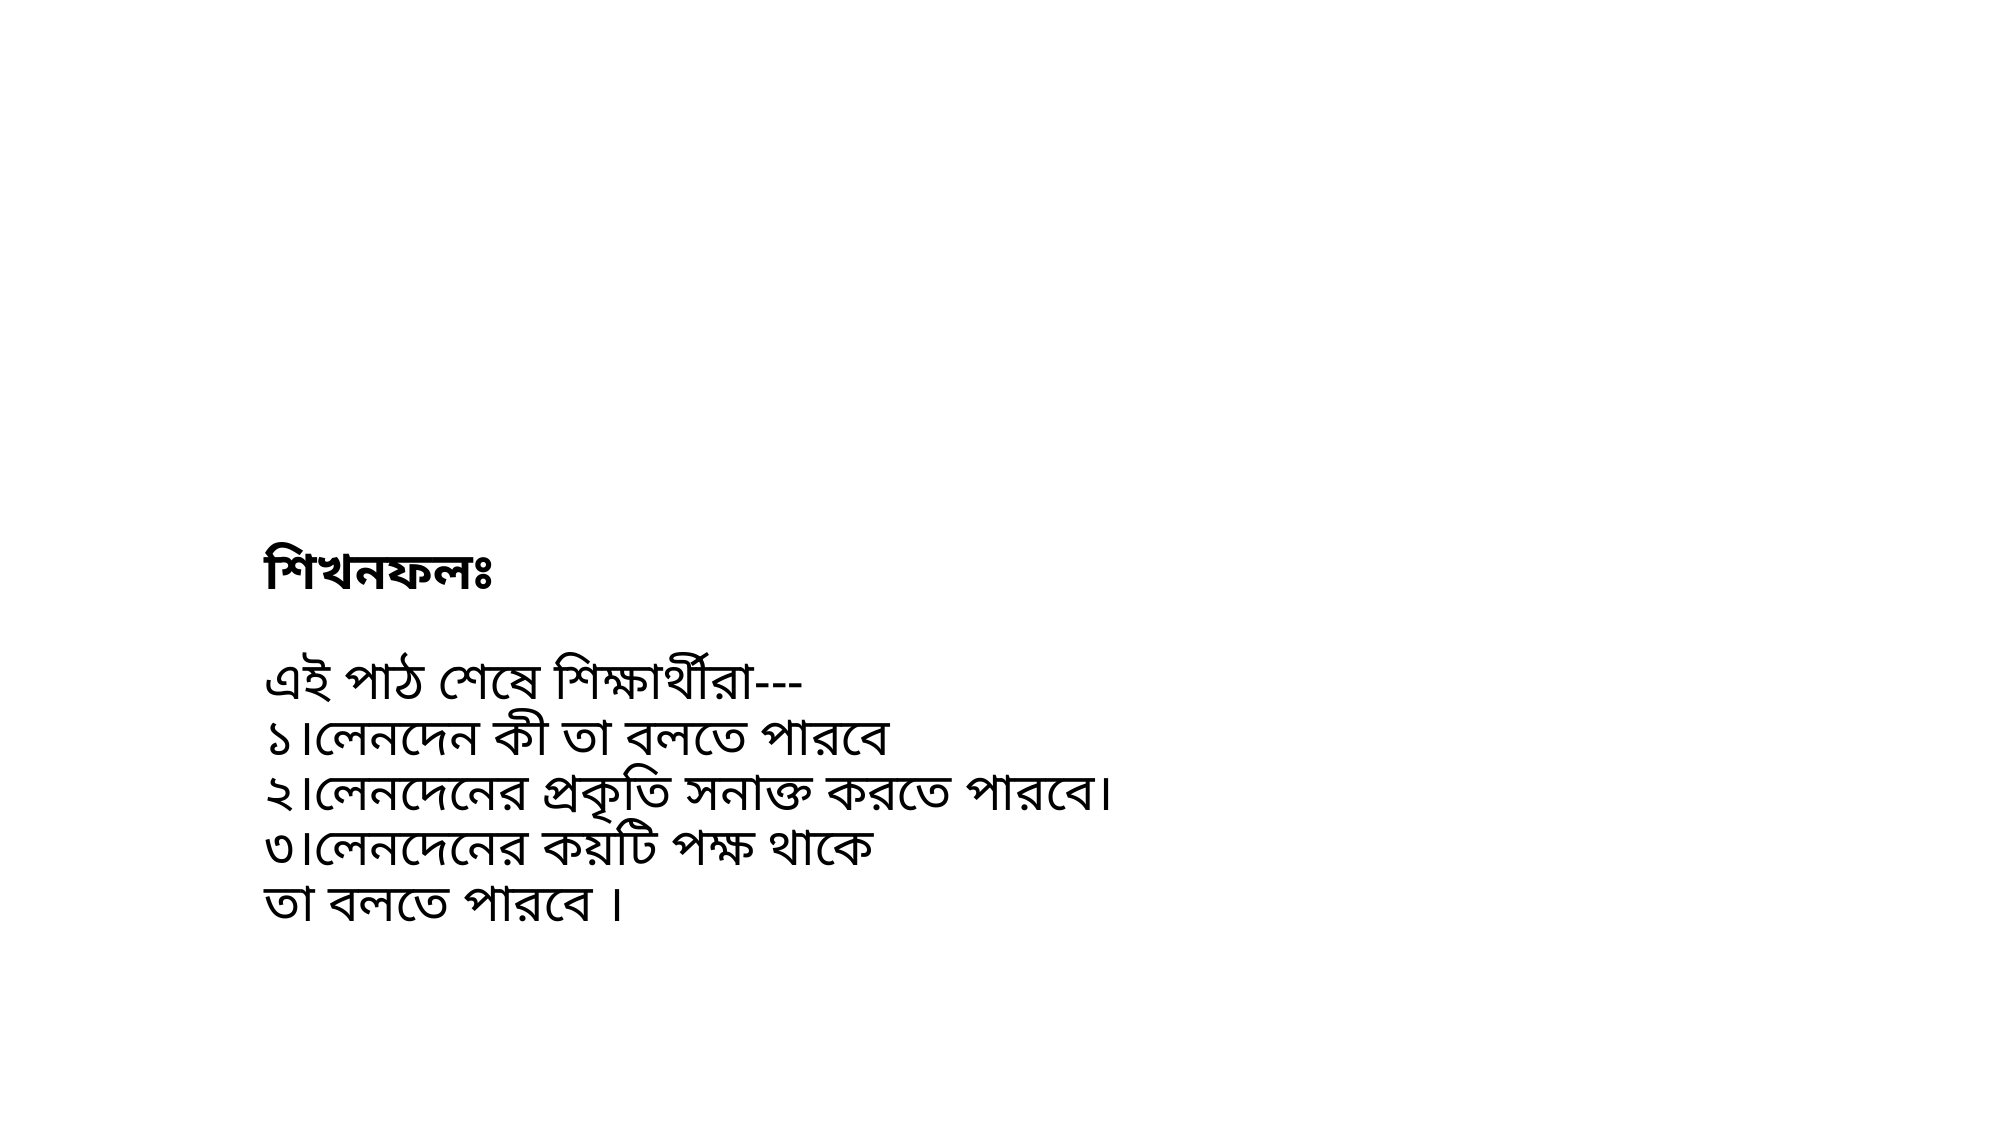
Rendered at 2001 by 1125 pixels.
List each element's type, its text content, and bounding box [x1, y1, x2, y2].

title শিখনফলঃ এই পাঠ শেষে শিক্ষার্থীরা--- ১।লেনদেন কী তা বলতে পারবে ২।লেনদেনের প্রকৃতি সনাক্ত করতে পারবে। ৩।লেনদেনের কয়টি পক্ষ থাকে তা বলতে পারবে । [249, 22, 1845, 940]
